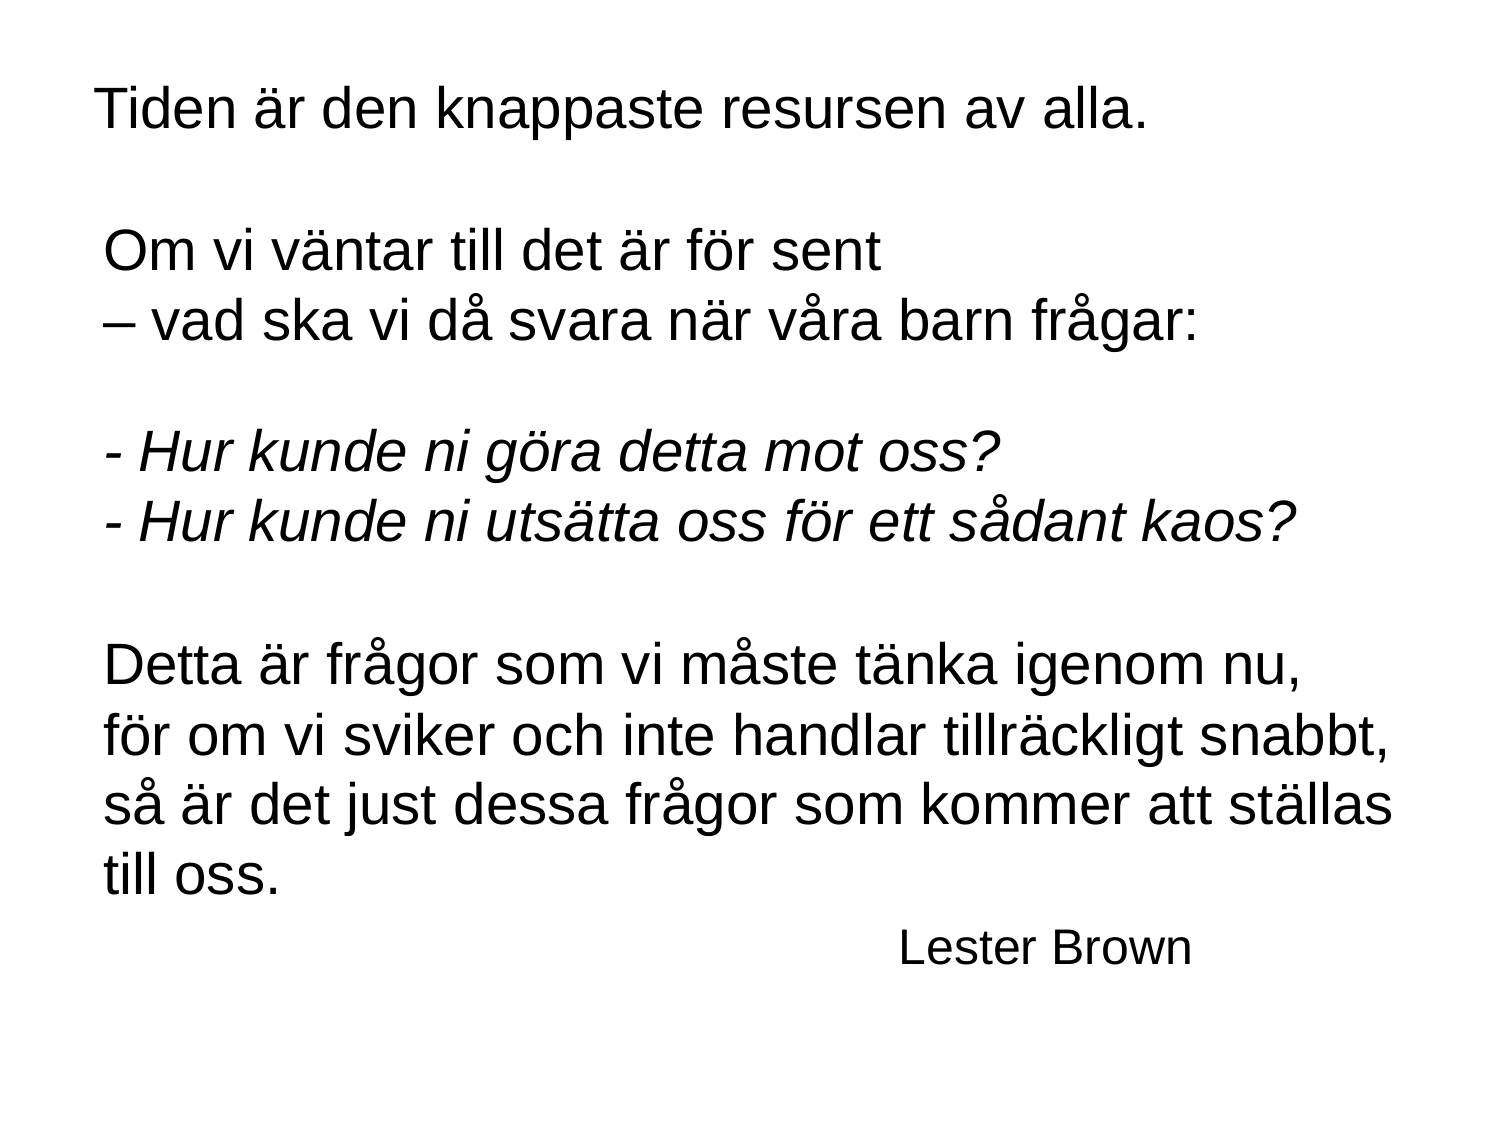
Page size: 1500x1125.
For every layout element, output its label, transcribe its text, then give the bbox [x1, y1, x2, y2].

text_box - Hur kunde ni göra detta mot oss? - Hur kunde ni utsätta oss för ett sådant kaos? [88, 405, 1400, 561]
text_box Tiden är den knappaste resursen av alla. [79, 63, 1167, 148]
text_box Om vi väntar till det är för sent – vad ska vi då svara när våra barn frågar: [88, 205, 1400, 360]
text_box Detta är frågor som vi måste tänka igenom nu, för om vi sviker och inte handlar tillräckligt snabbt, så är det just dessa frågor som kommer att ställas till oss. Lester Brown [88, 619, 1412, 984]
